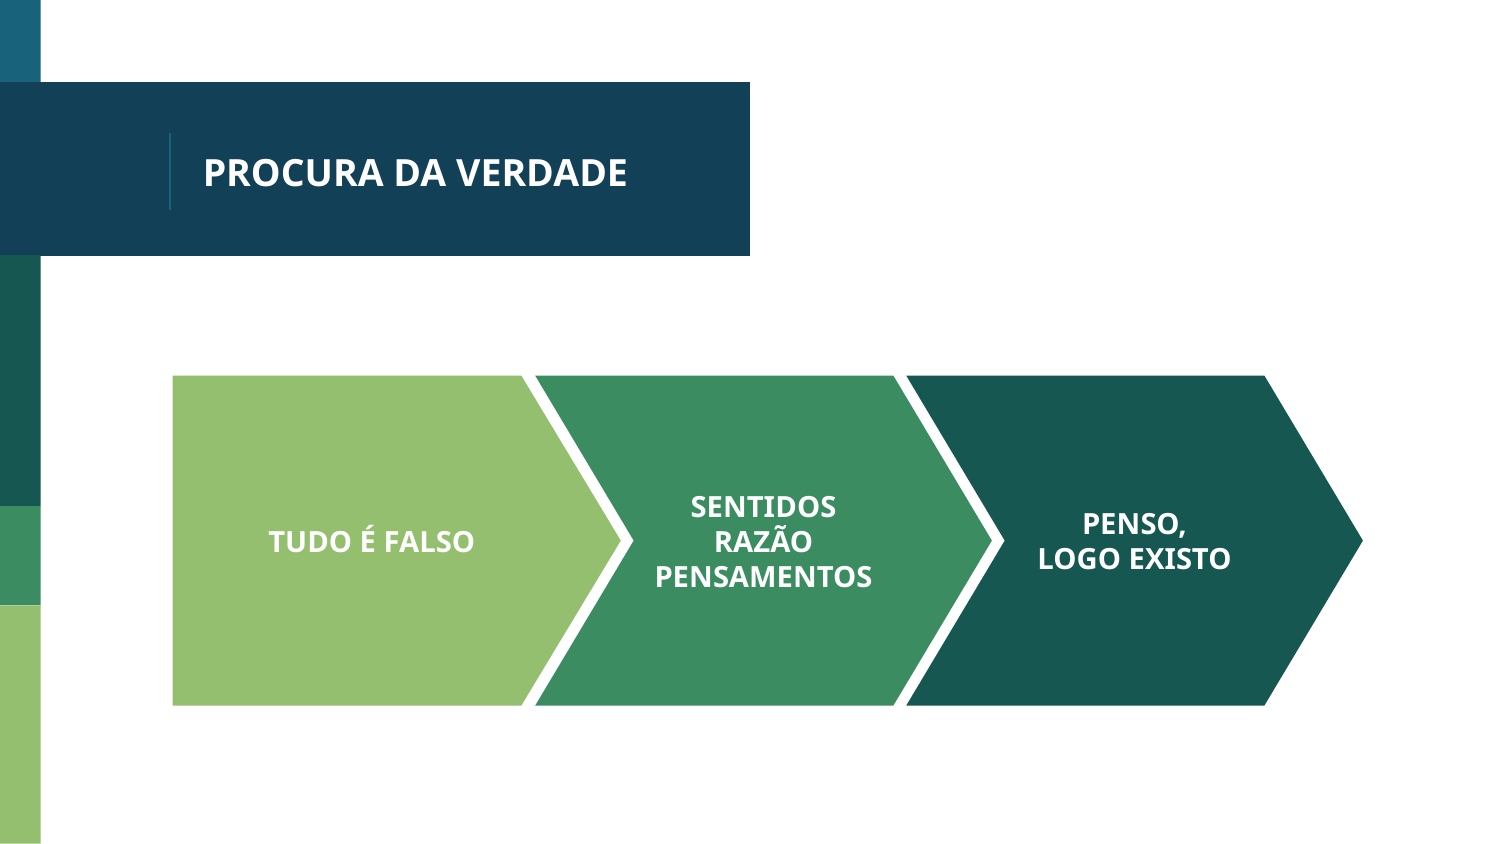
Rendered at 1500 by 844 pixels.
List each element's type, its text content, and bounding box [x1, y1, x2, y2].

text_box TUDO É FALSO [172, 375, 621, 706]
title PROCURA DA VERDADE [187, 87, 715, 256]
text_box SENTIDOS RAZÃO PENSAMENTOS [535, 375, 992, 706]
text_box PENSO, LOGO EXISTO [906, 375, 1363, 706]
